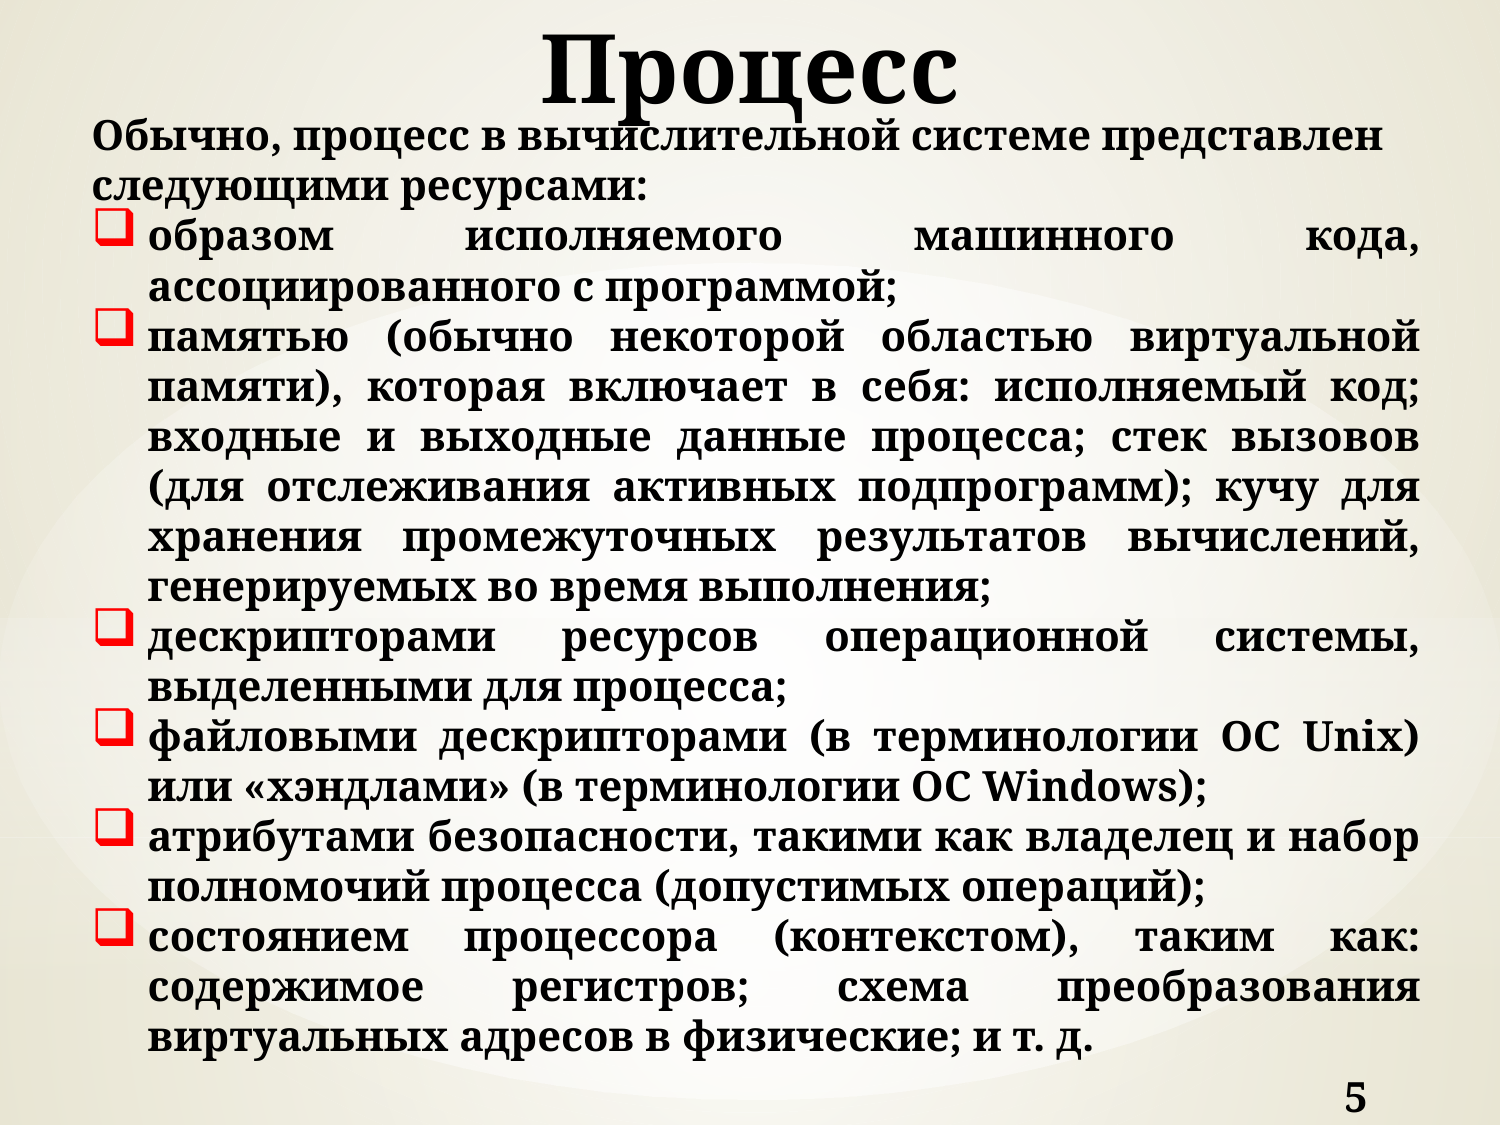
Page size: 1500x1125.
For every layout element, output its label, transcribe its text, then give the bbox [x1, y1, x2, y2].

text_box Обычно, процесс в вычислительной системе представлен следующими ресурсами: образом исполняемого машинного кода, ассоциированного с программой; памятью (обычно некоторой областью виртуальной памяти), которая включает в себя: исполняемый код; входные и выходные данные процесса; стек вызовов (для отслеживания активных подпрограмм); кучу для хранения промежуточных результатов вычислений, генерируемых во время выполнения; дескрипторами ресурсов операционной системы, выделенными для процесса; файловыми дескрипторами (в терминологии ОС Unix) или «хэндлами» (в терминологии ОС Windows); атрибутами безопасности, такими как владелец и набор полномочий процесса (допустимых операций); состоянием процессора (контекстом), таким как: содержимое регистров; схема преобразования виртуальных адресов в физические; и т. д. [76, 101, 1436, 1067]
slide_number 5 [1205, 1069, 1500, 1125]
title Процесс [0, 0, 1500, 138]
list [64, 125, 1436, 1094]
